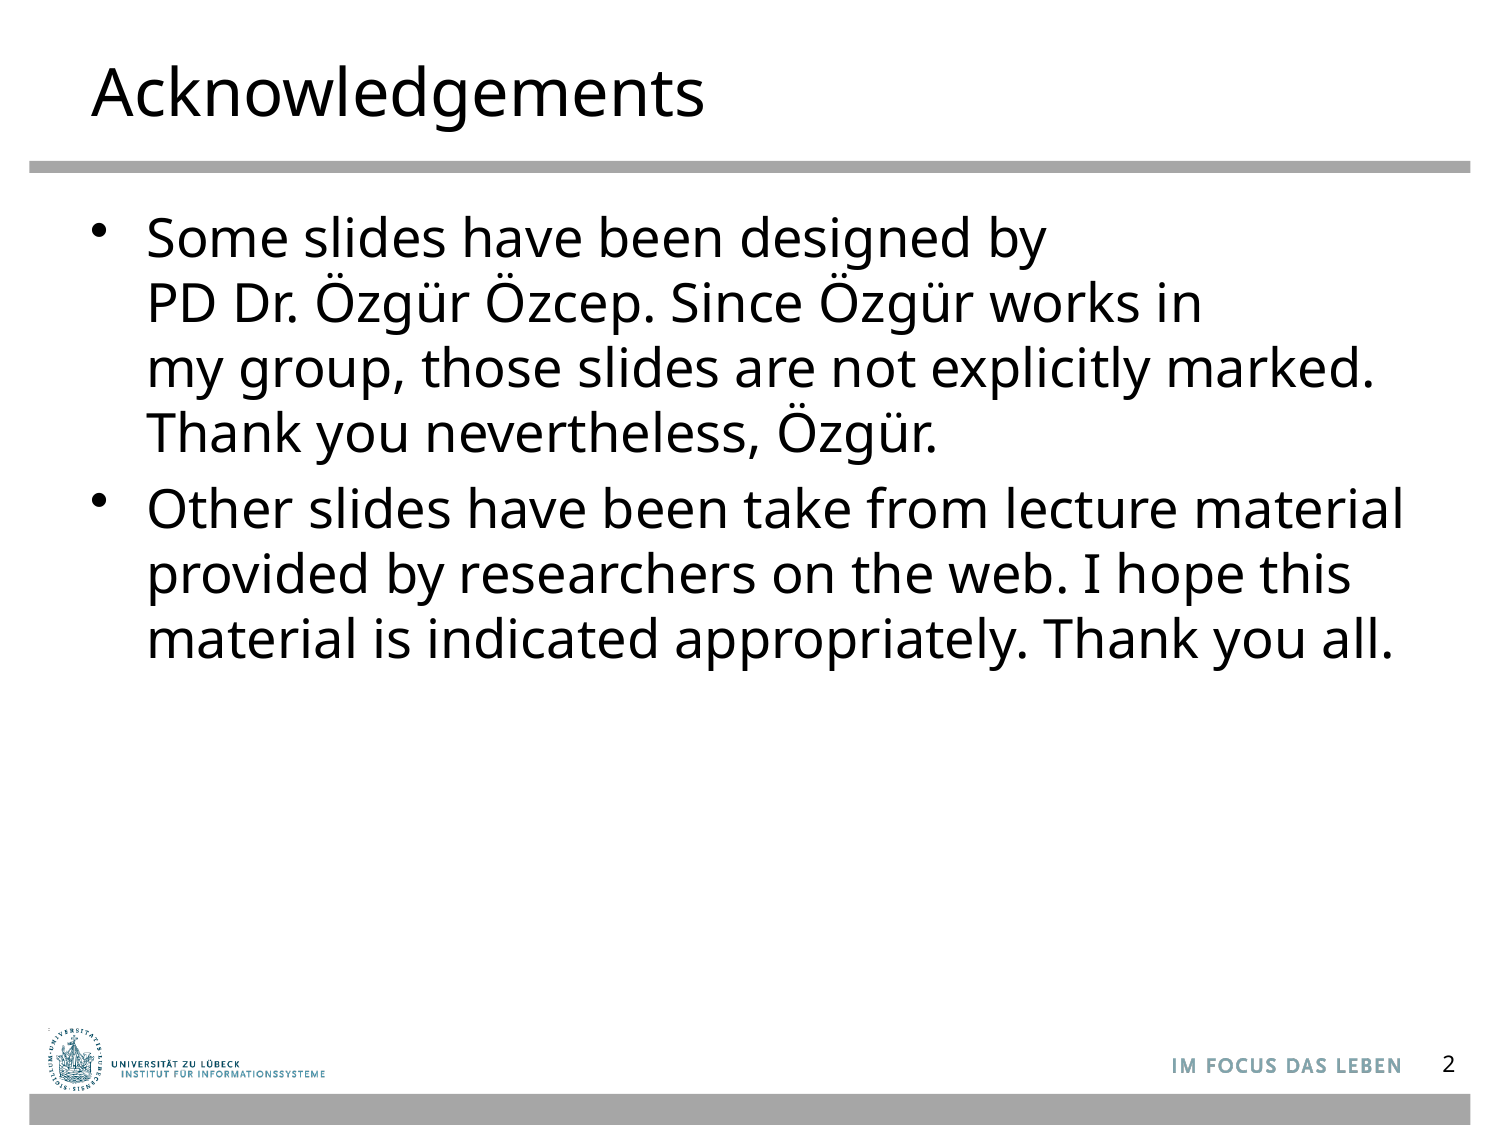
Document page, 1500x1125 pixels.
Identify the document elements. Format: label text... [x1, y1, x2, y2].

slide_number 2 [1305, 1050, 1471, 1083]
list Some slides have been designed by PD Dr. Özgür Özcep. Since Özgür works in my group, those slides are not explicitly marked. Thank you nevertheless, Özgür. Other slides have been take from lecture material provided by researchers on the web. I hope this material is indicated appropriately. Thank you all. [75, 196, 1425, 1012]
title Acknowledgements [76, 42, 1427, 126]
picture [1173, 1058, 1305, 1073]
